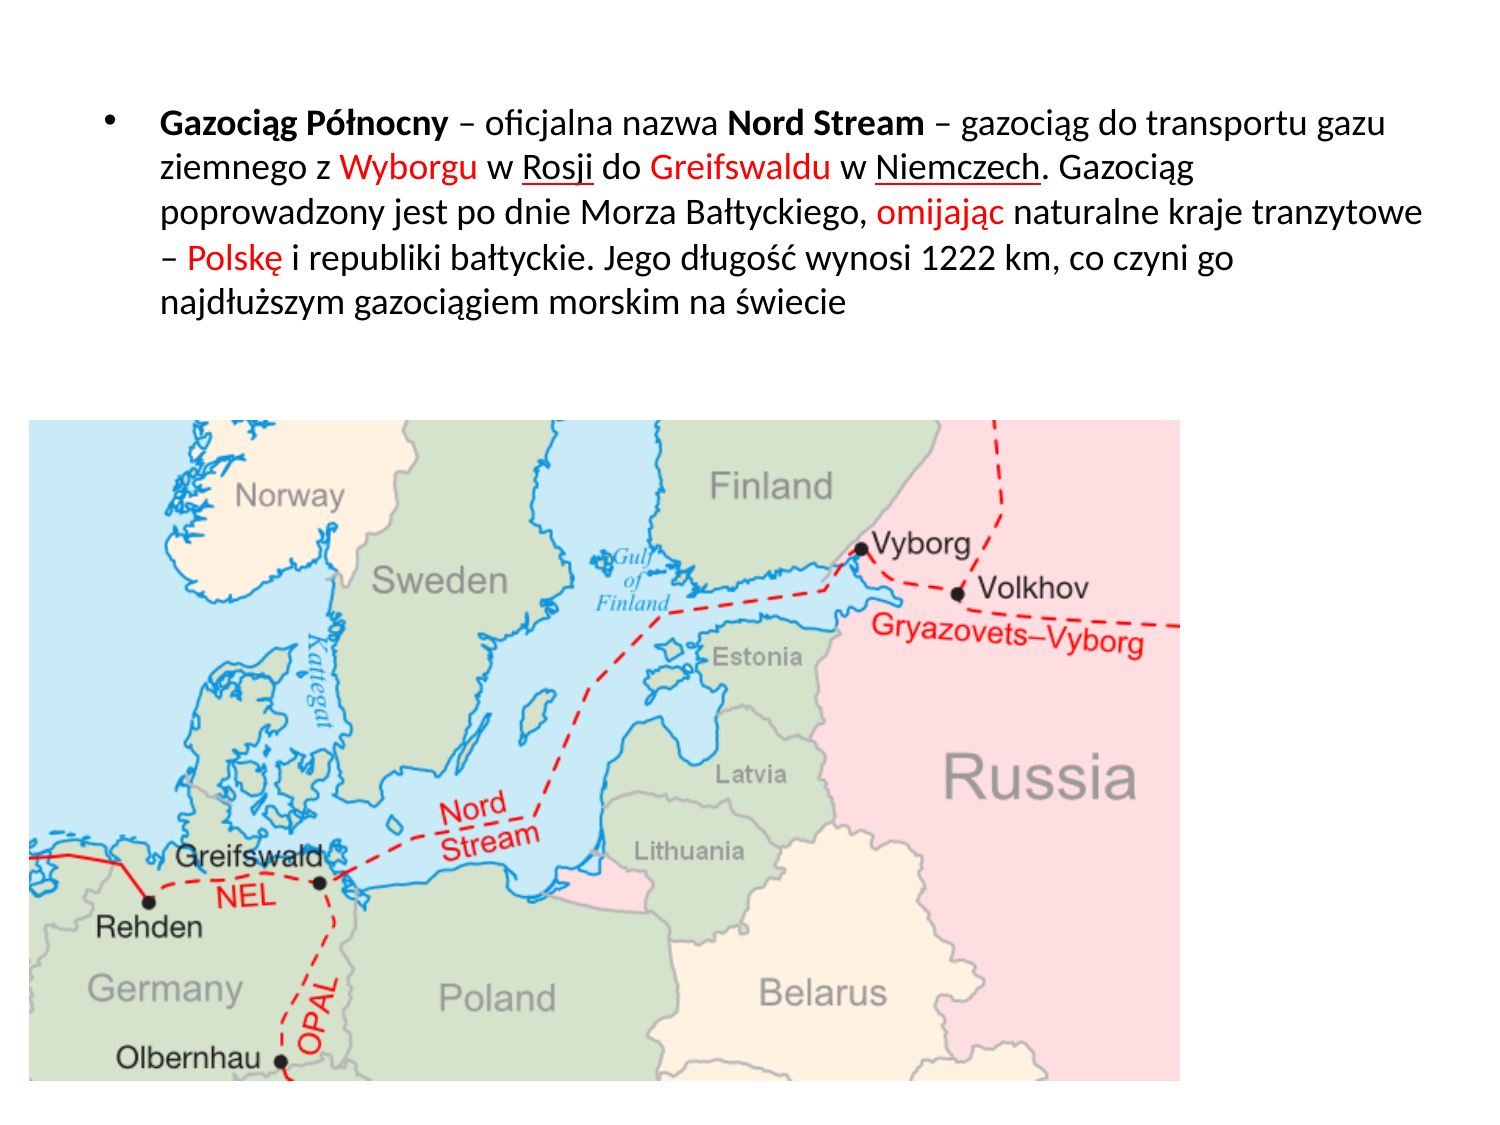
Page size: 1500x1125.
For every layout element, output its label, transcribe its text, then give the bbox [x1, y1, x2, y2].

picture [29, 420, 1180, 1081]
list Gazociąg Północny – oficjalna nazwa Nord Stream – gazociąg do transportu gazu ziemnego z Wyborgu w Rosji do Greifswaldu w Niemczech. Gazociąg poprowadzony jest po dnie Morza Bałtyckiego, omijając naturalne kraje tranzytowe – Polskę i republiki bałtyckie. Jego długość wynosi 1222 km, co czyni go najdłuższym gazociągiem morskim na świecie [88, 90, 1439, 833]
